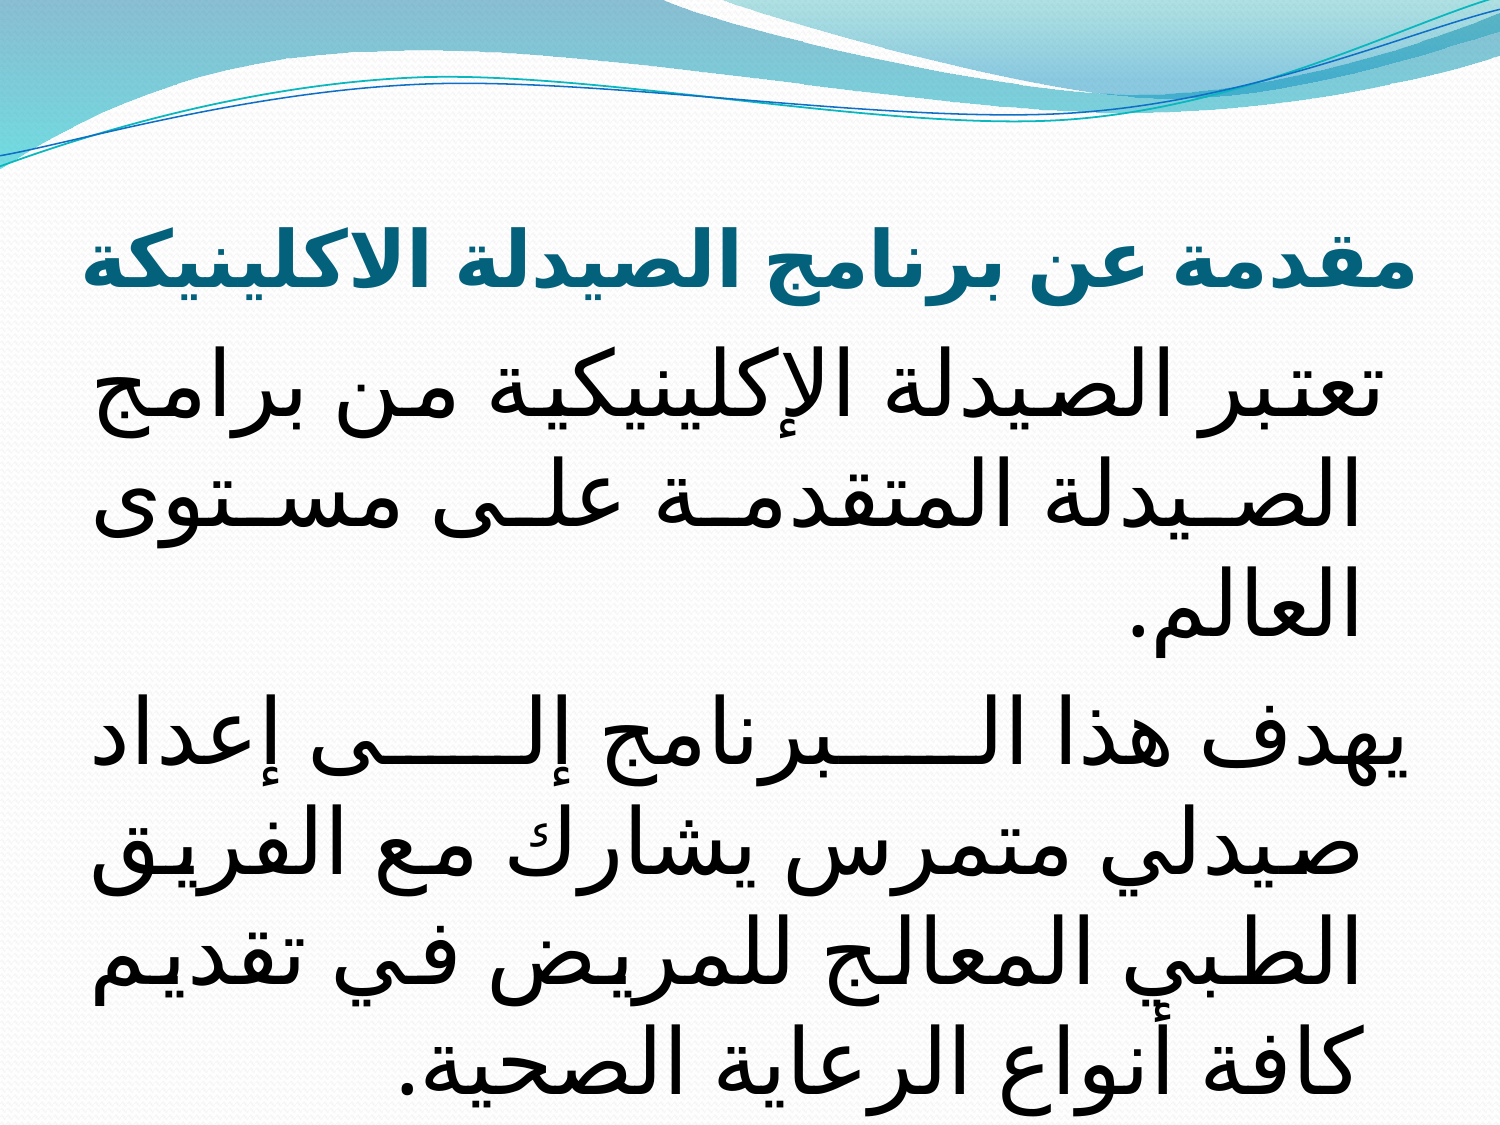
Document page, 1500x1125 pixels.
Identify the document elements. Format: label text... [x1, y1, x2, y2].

title مقدمة عن برنامج الصيدلة الاكلينيكة [75, 115, 1425, 303]
list تعتبر الصيدلة الإكلينيكية من برامج الصيدلة المتقدمة على مستوى العالم. يهدف هذا البرنامج إلى إعداد صيدلي متمرس يشارك مع الفريق الطبي المعالج للمريض في تقديم كافة أنواع الرعاية الصحية. [75, 317, 1425, 1038]
